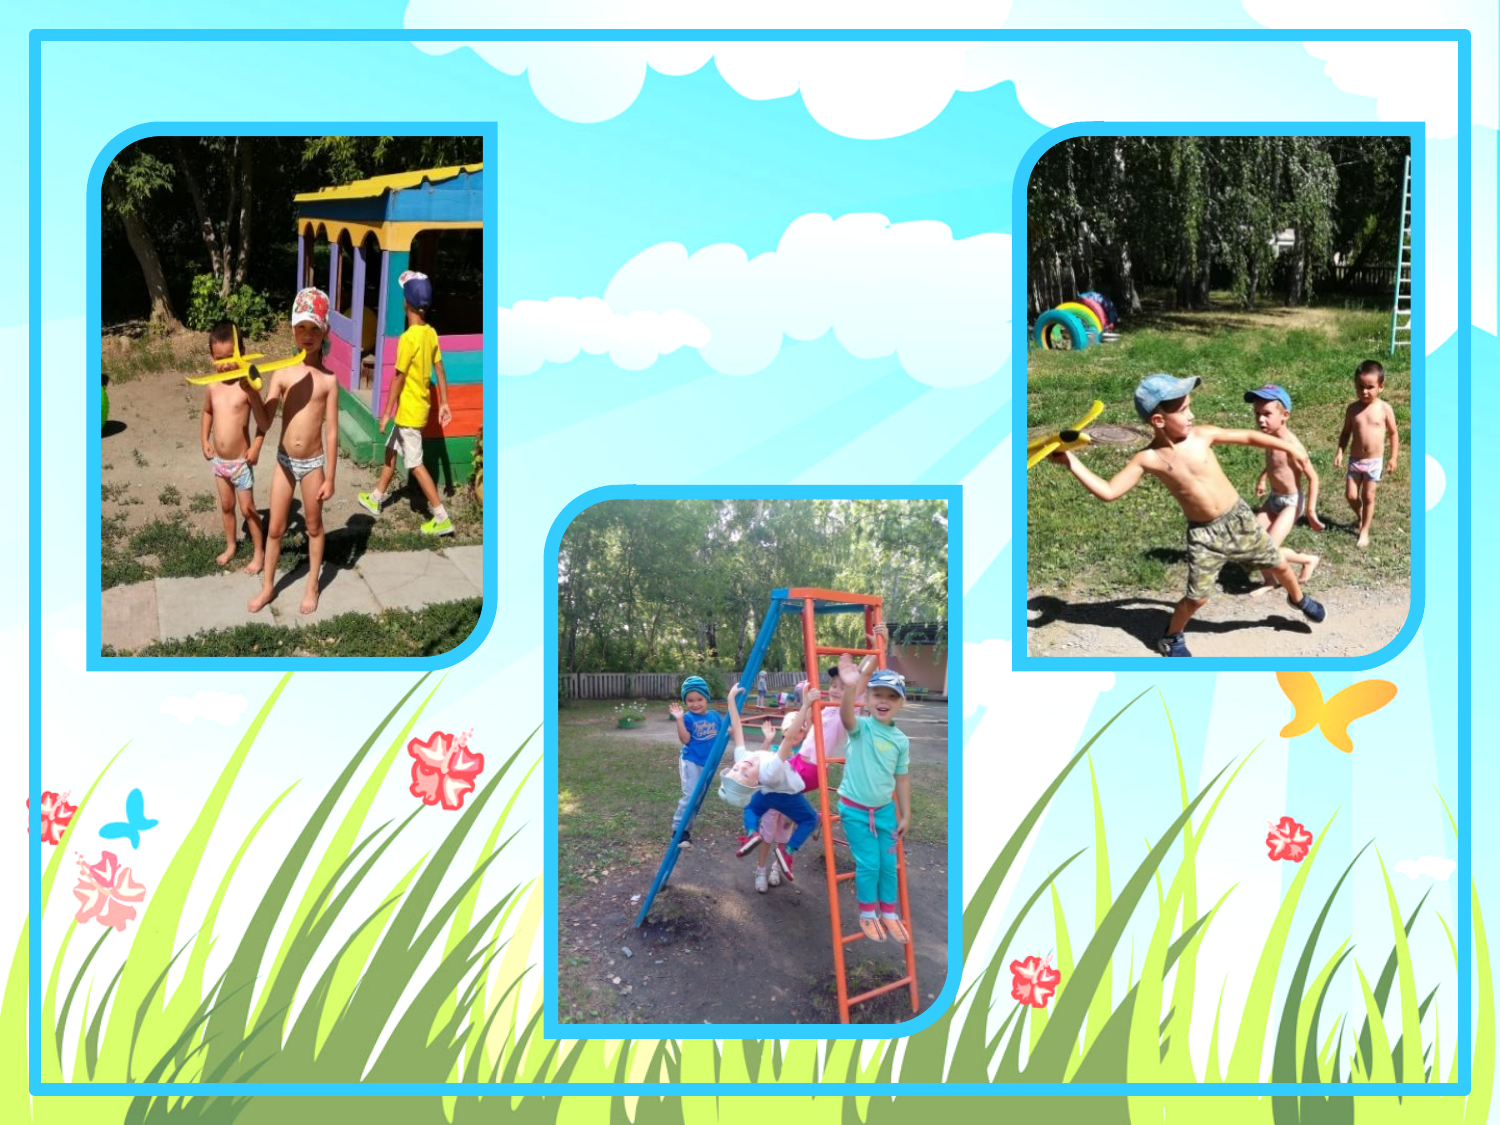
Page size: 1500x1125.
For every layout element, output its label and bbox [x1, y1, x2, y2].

text_box [0, 0, 1500, 1125]
